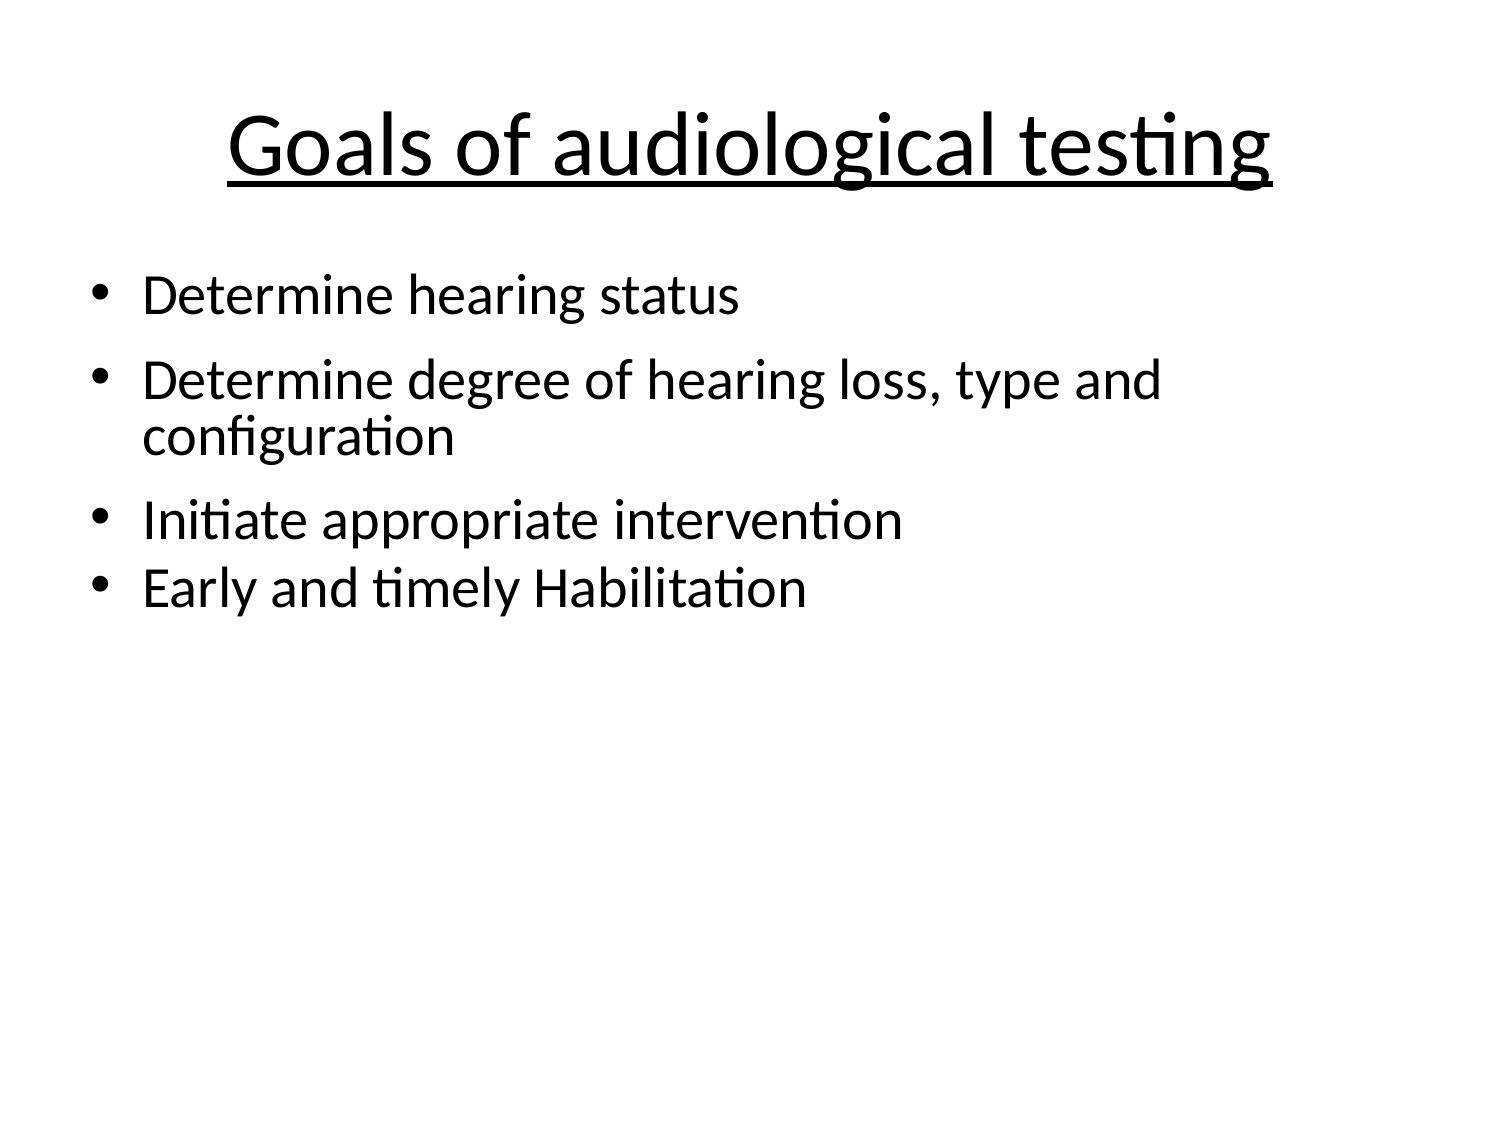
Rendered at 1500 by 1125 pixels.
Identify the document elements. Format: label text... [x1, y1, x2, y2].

list Determine hearing status Determine degree of hearing loss, type and configuration Initiate appropriate intervention Early and timely Habilitation [75, 262, 1425, 1005]
title Goals of audiological testing [75, 45, 1425, 233]
